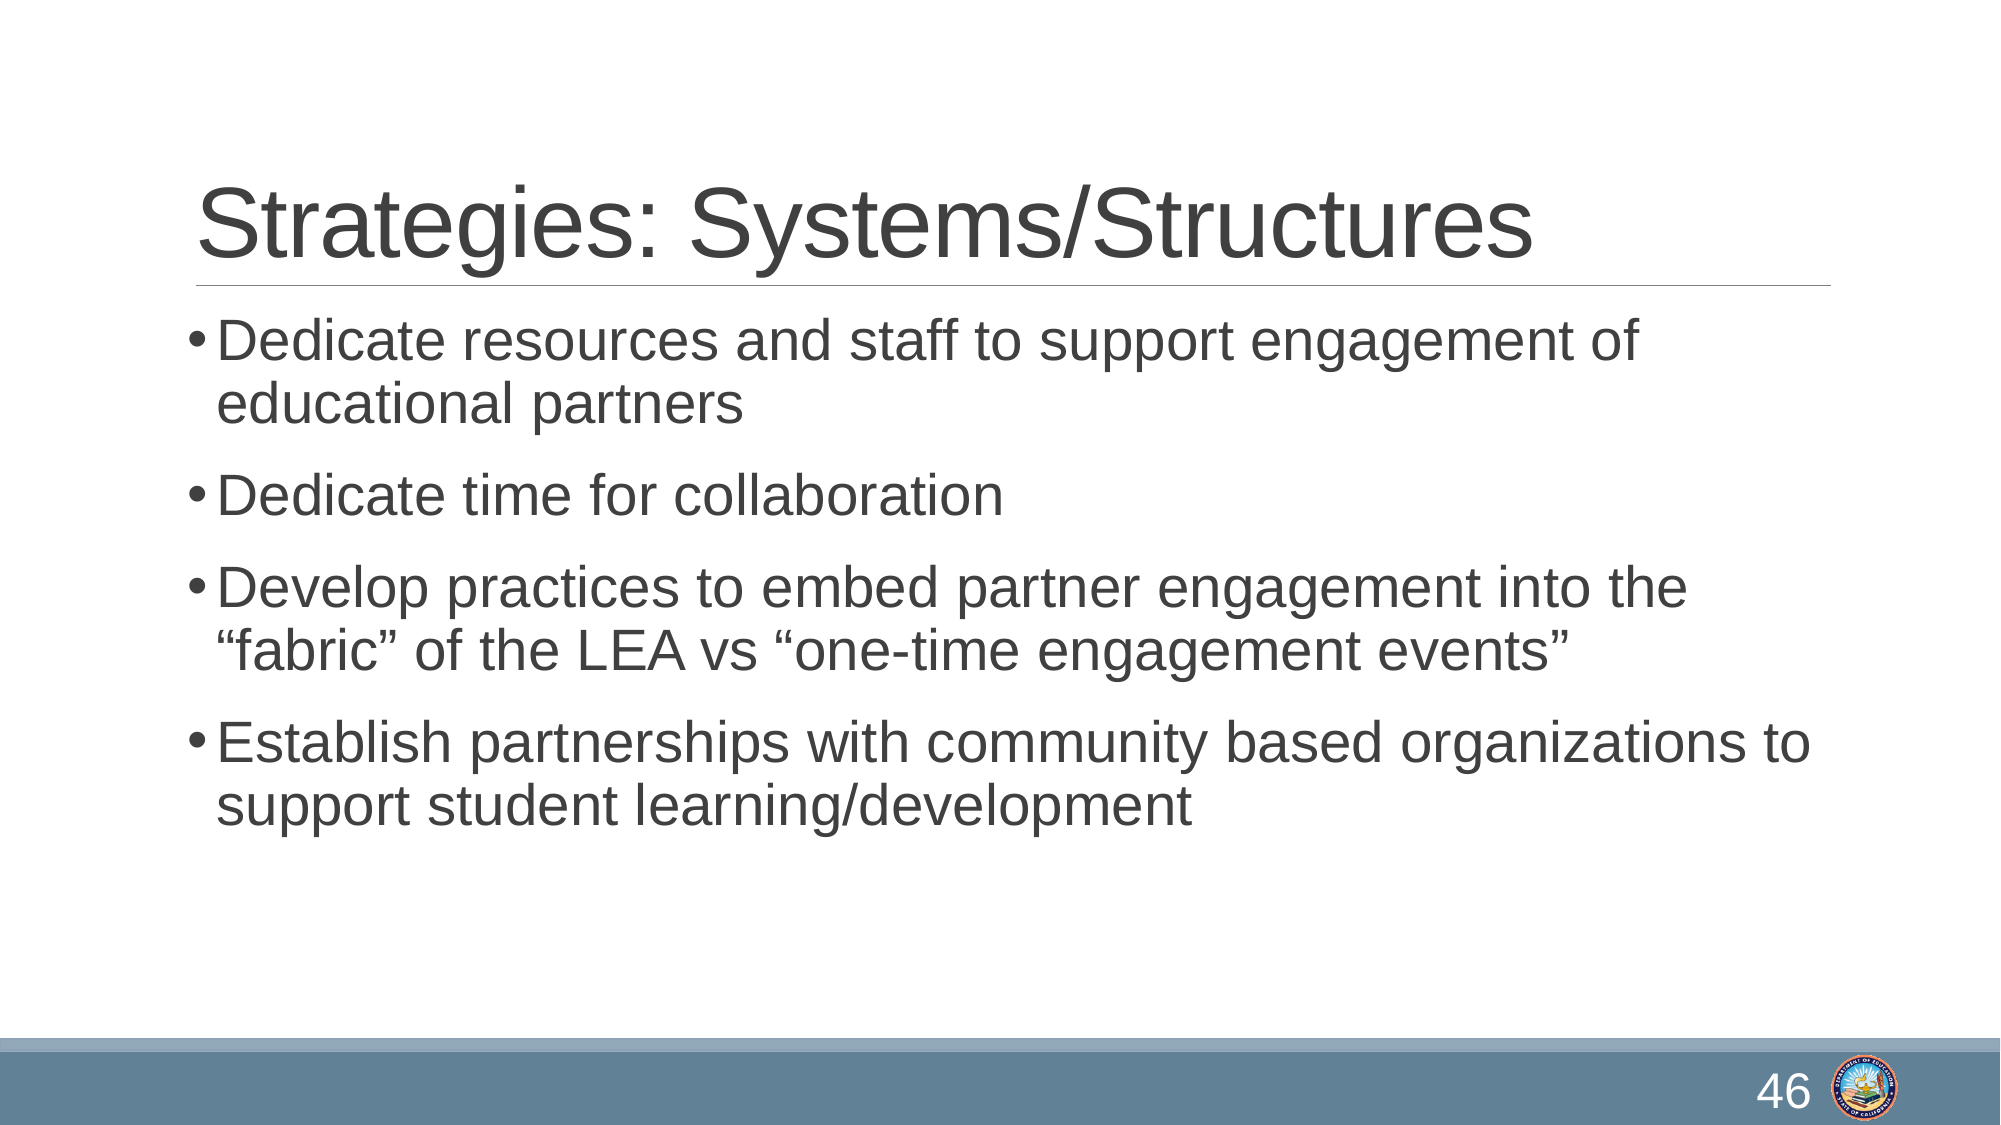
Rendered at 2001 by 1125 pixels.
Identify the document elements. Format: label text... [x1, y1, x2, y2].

list Dedicate resources and staff to support engagement of educational partners Dedicate time for collaboration Develop practices to embed partner engagement into the “fabric” of the LEA vs “one-time engagement events” Establish partnerships with community based organizations to support student learning/development [180, 302, 1830, 1018]
slide_number 46 [1611, 1059, 1827, 1119]
picture [1831, 1055, 1899, 1122]
title Strategies: Systems/Structures [180, 47, 1830, 285]
